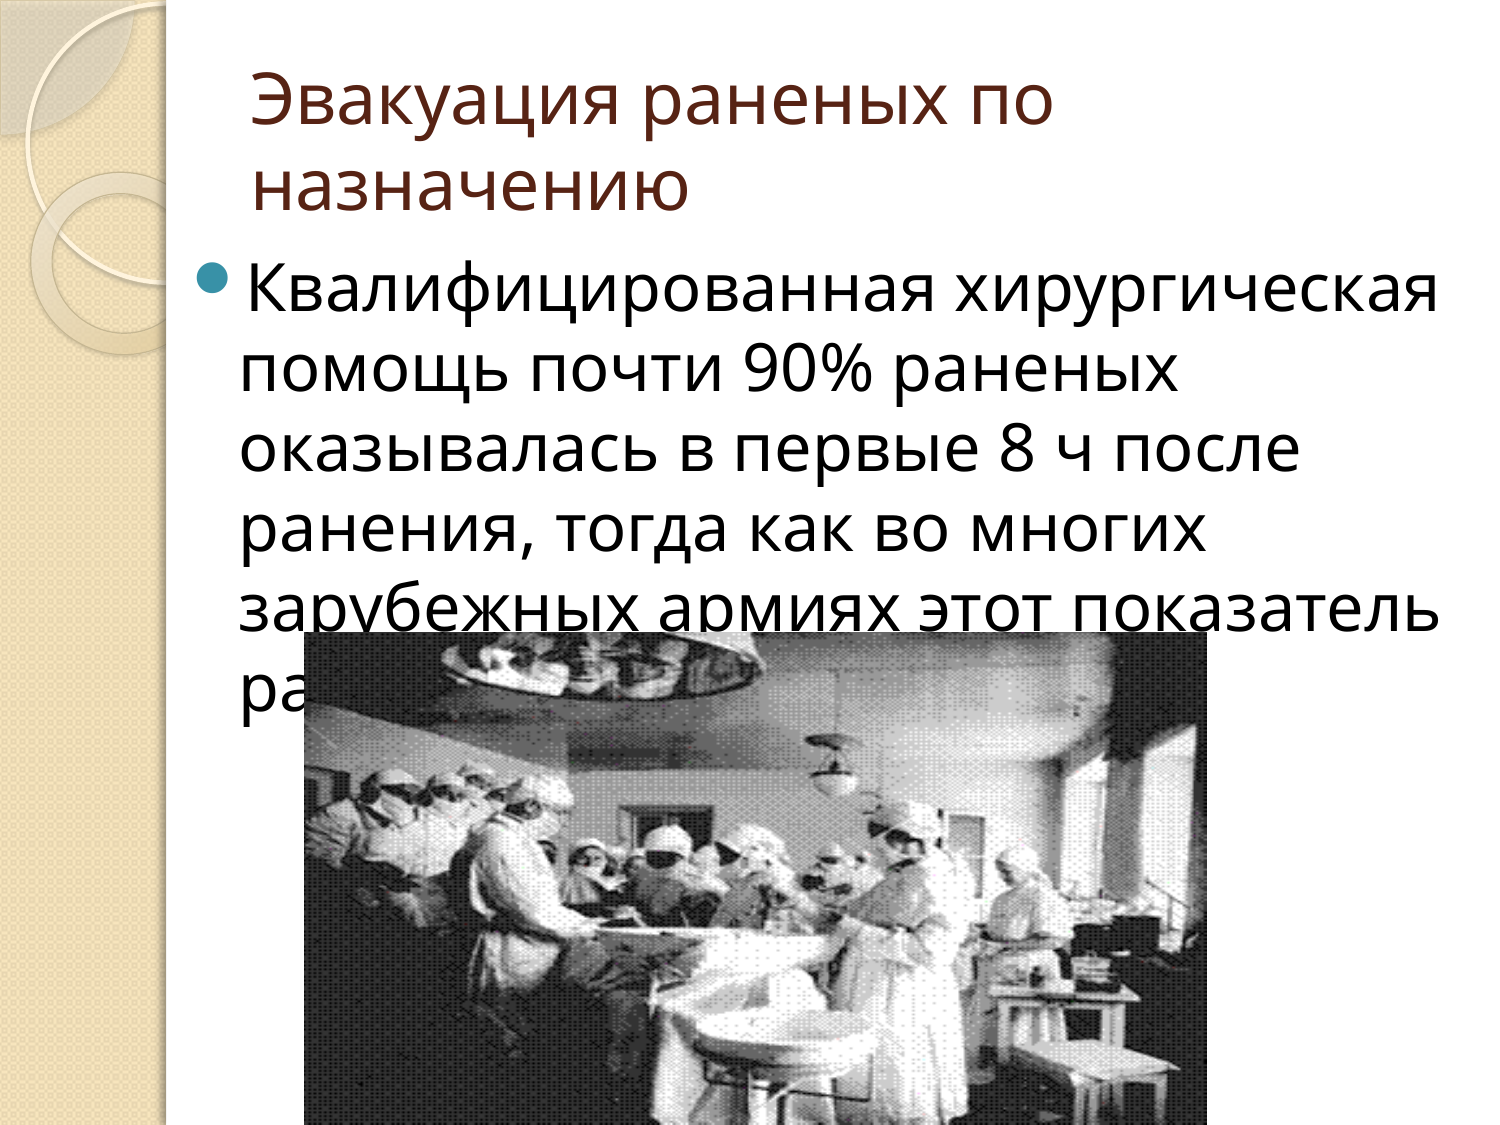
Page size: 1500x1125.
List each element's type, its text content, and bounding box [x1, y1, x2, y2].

picture [304, 632, 1208, 1125]
title Эвакуация раненых по назначению [235, 45, 1466, 233]
list Квалифицированная хирургическая помощь почти 90% раненых оказывалась в первые 8 ч после ранения, тогда как во многих зарубежных армиях этот показатель равнялся в среднем 12 ч. [164, 237, 1466, 1025]
